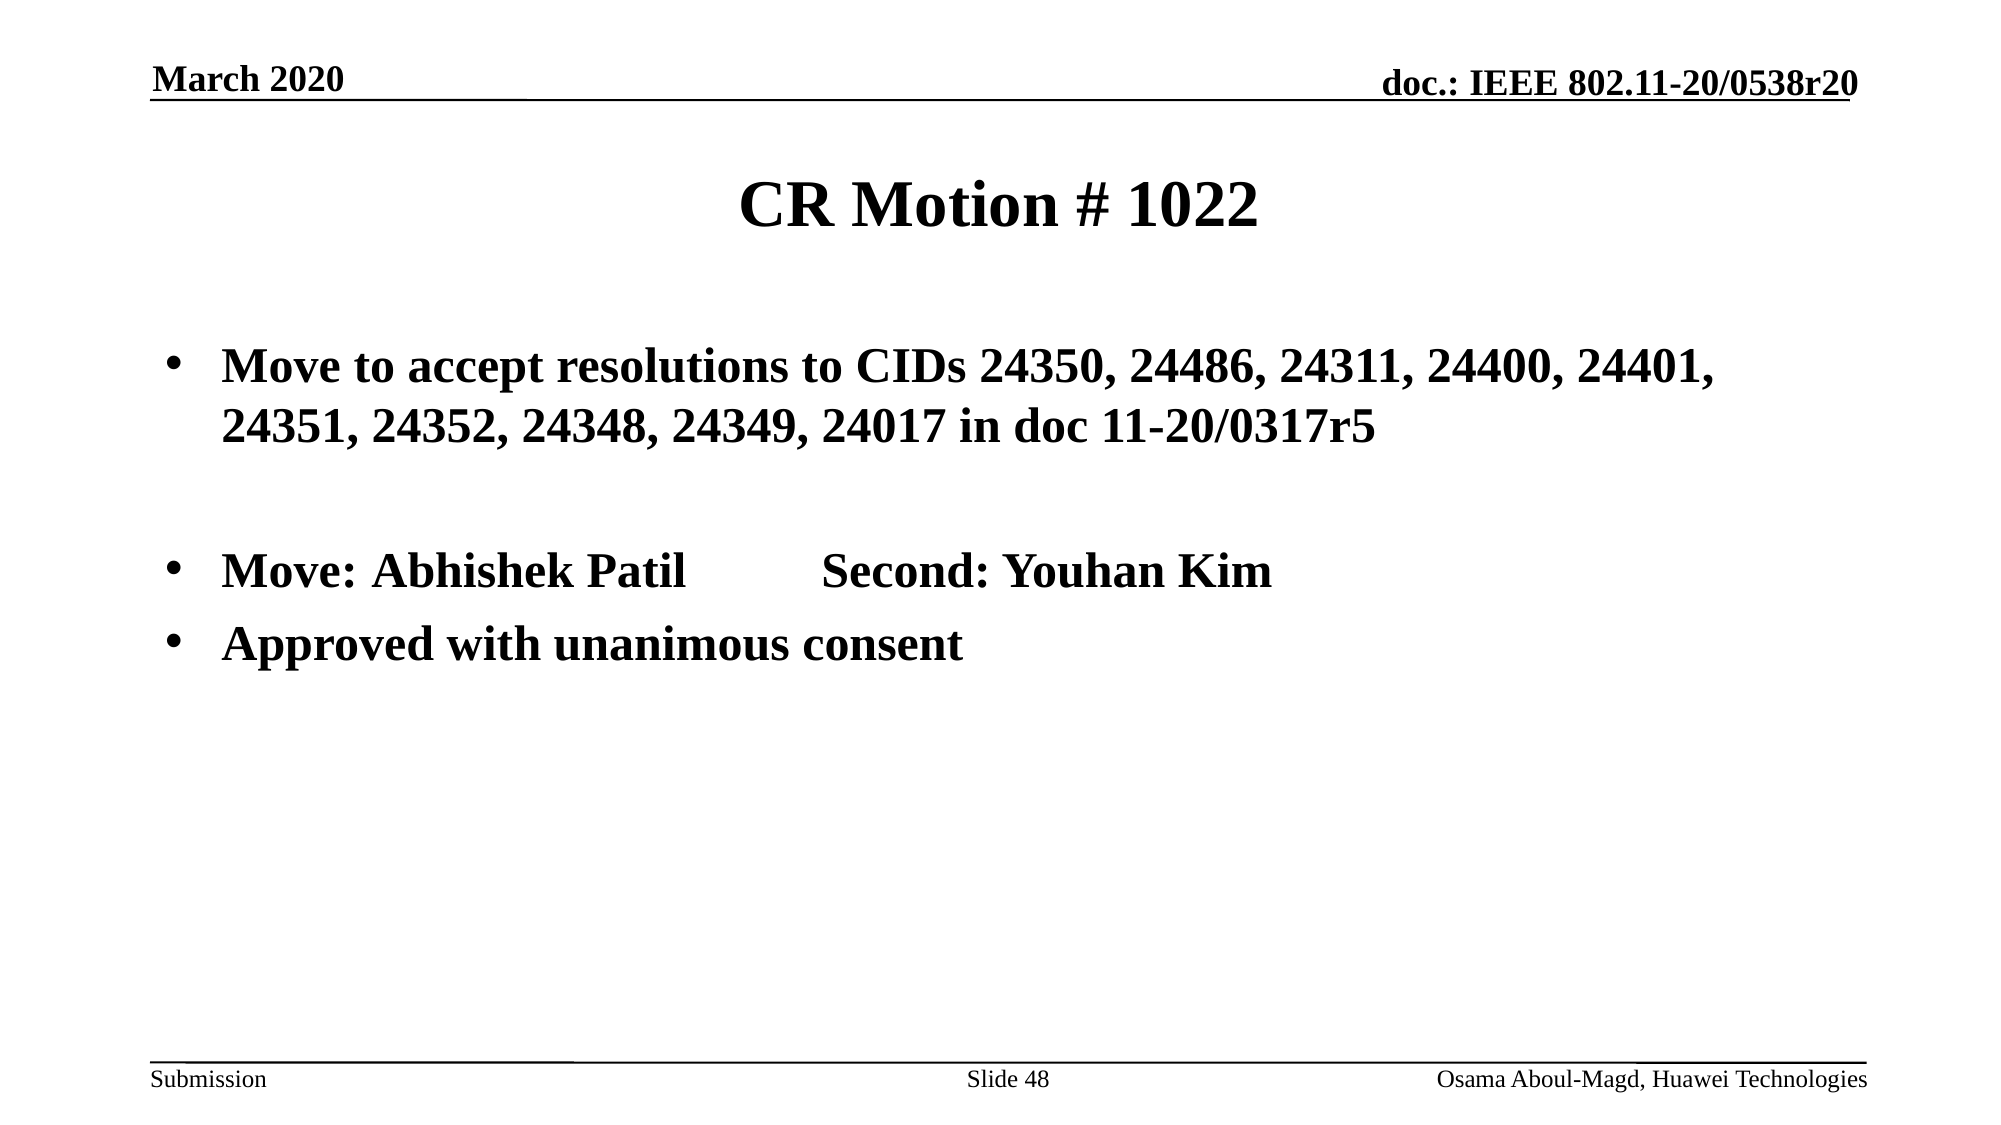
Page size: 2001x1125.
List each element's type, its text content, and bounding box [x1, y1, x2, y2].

footer Osama Aboul-Magd, Huawei Technologies [1171, 1061, 1869, 1093]
title CR Motion # 1022 [149, 112, 1850, 288]
slide_number Slide 48 [950, 1061, 1067, 1123]
list Move to accept resolutions to CIDs 24350, 24486, 24311, 24400, 24401, 24351, 24352, 24348, 24349, 24017 in doc 11-20/0317r5 Move: Abhishek Patil Second: Youhan Kim Approved with unanimous consent [149, 324, 1850, 1000]
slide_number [152, 54, 563, 100]
